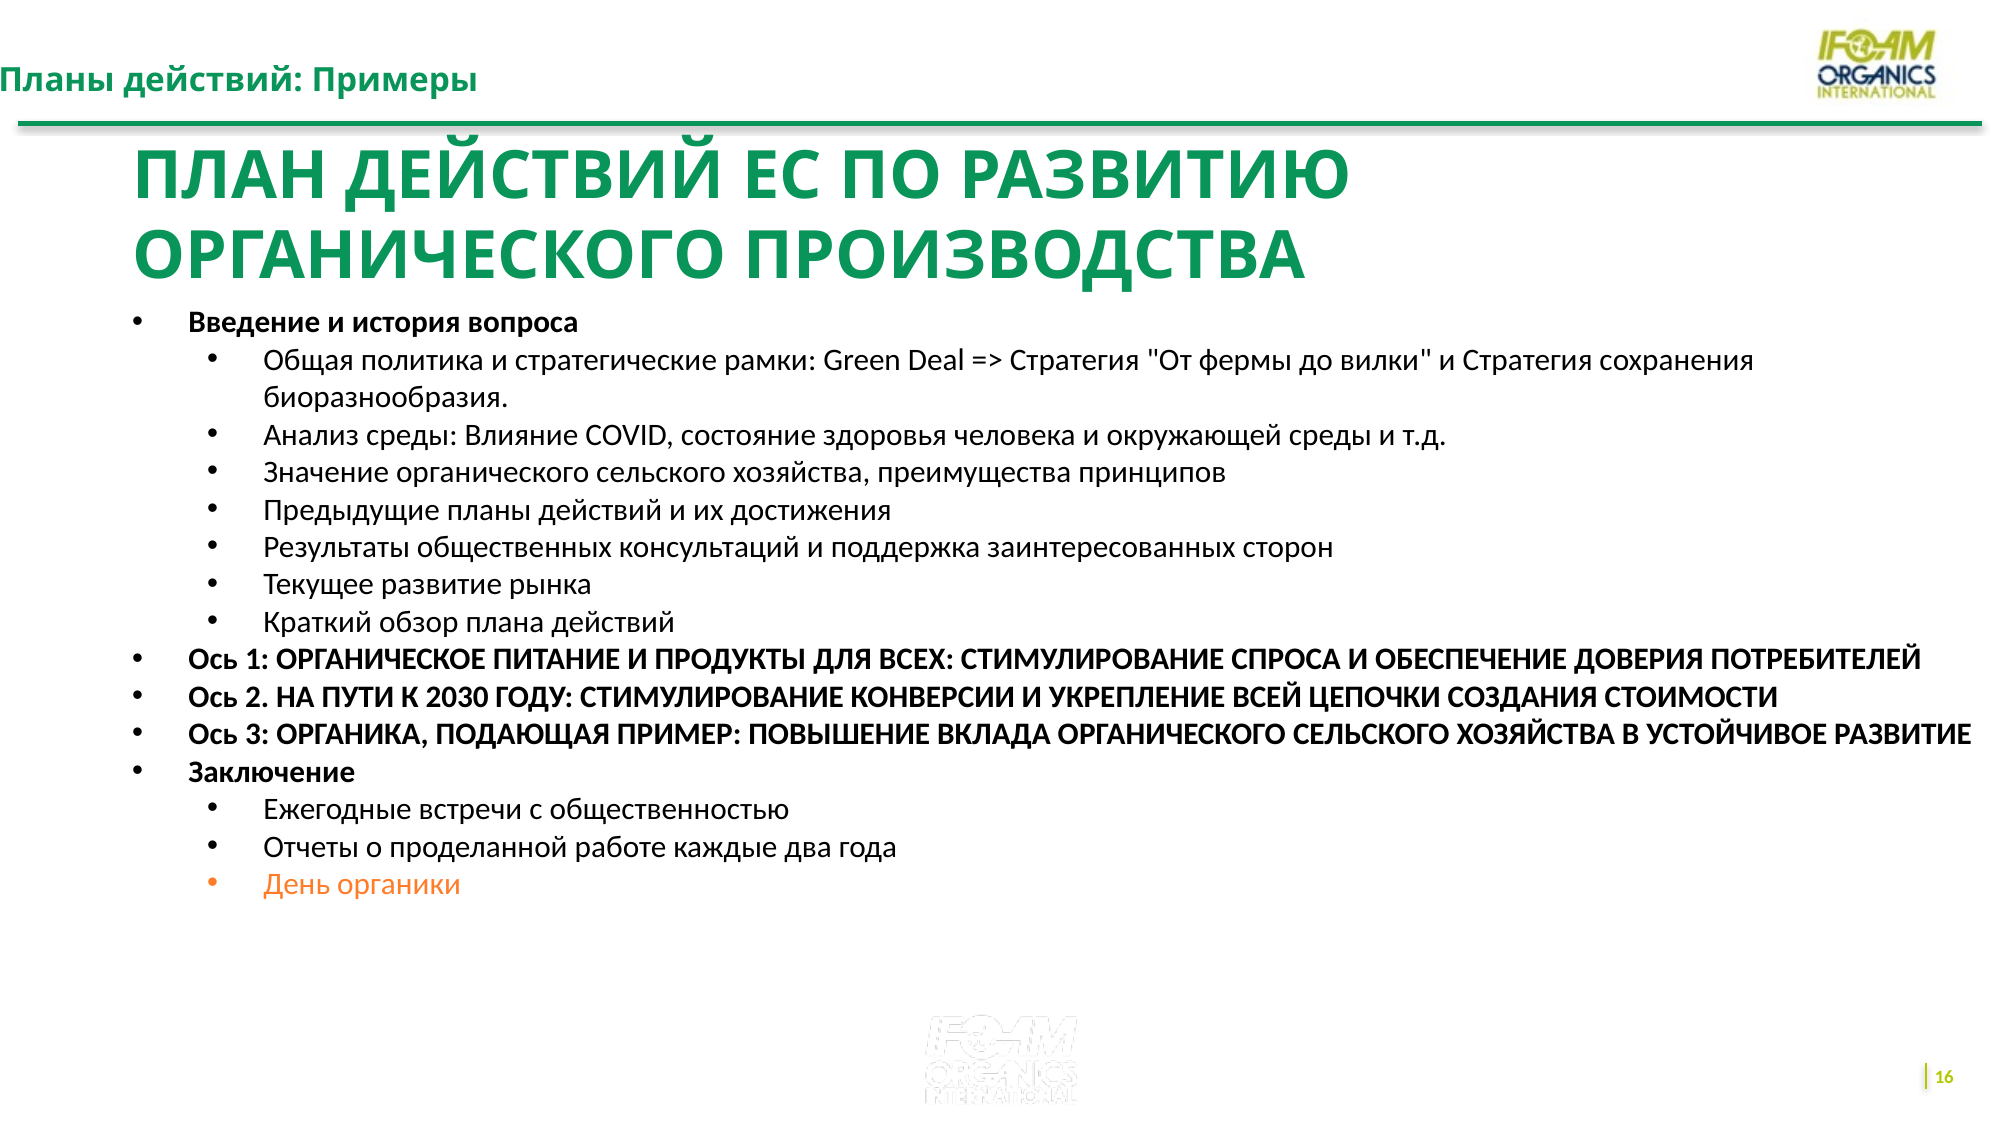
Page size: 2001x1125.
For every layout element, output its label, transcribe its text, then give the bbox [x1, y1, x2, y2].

picture [876, 984, 1127, 1125]
picture [1779, 0, 1990, 121]
text_box Планы действий: Примеры [0, 50, 494, 106]
text_box Введение и история вопроса Общая политика и стратегические рамки: Green Deal => Стратегия "От фермы до вилки" и Стратегия сохранения биоразнообразия. Анализ среды: Влияние COVID, состояние здоровья человека и окружающей среды и т.д. Значение органического сельского хозяйства, преимущества принципов Предыдущие планы действий и их достижения Результаты общественных консультаций и поддержка заинтересованных сторон Текущее развитие рынка Краткий обзор плана действий Ось 1: ОРГАНИЧЕСКОЕ ПИТАНИЕ И ПРОДУКТЫ ДЛЯ ВСЕХ: СТИМУЛИРОВАНИЕ СПРОСА И ОБЕСПЕЧЕНИЕ ДОВЕРИЯ ПОТРЕБИТЕЛЕЙ Ось 2. НА ПУТИ К 2030 ГОДУ: СТИМУЛИРОВАНИЕ КОНВЕРСИИ И УКРЕПЛЕНИЕ ВСЕЙ ЦЕПОЧКИ СОЗДАНИЯ СТОИМОСТИ Ось 3: ОРГАНИКА, ПОДАЮЩАЯ ПРИМЕР: ПОВЫШЕНИЕ ВКЛАДА ОРГАНИЧЕСКОГО СЕЛЬСКОГО ХОЗЯЙСТВА В УСТОЙЧИВОЕ РАЗВИТИЕ Заключение Ежегодные встречи с общественностью Отчеты о проделанной работе каждые два года День органики [117, 294, 1996, 959]
text_box ПЛАН ДЕЙСТВИЙ ЕС ПО РАЗВИТИЮ ОРГАНИЧЕСКОГО ПРОИЗВОДСТВА [117, 124, 1642, 234]
